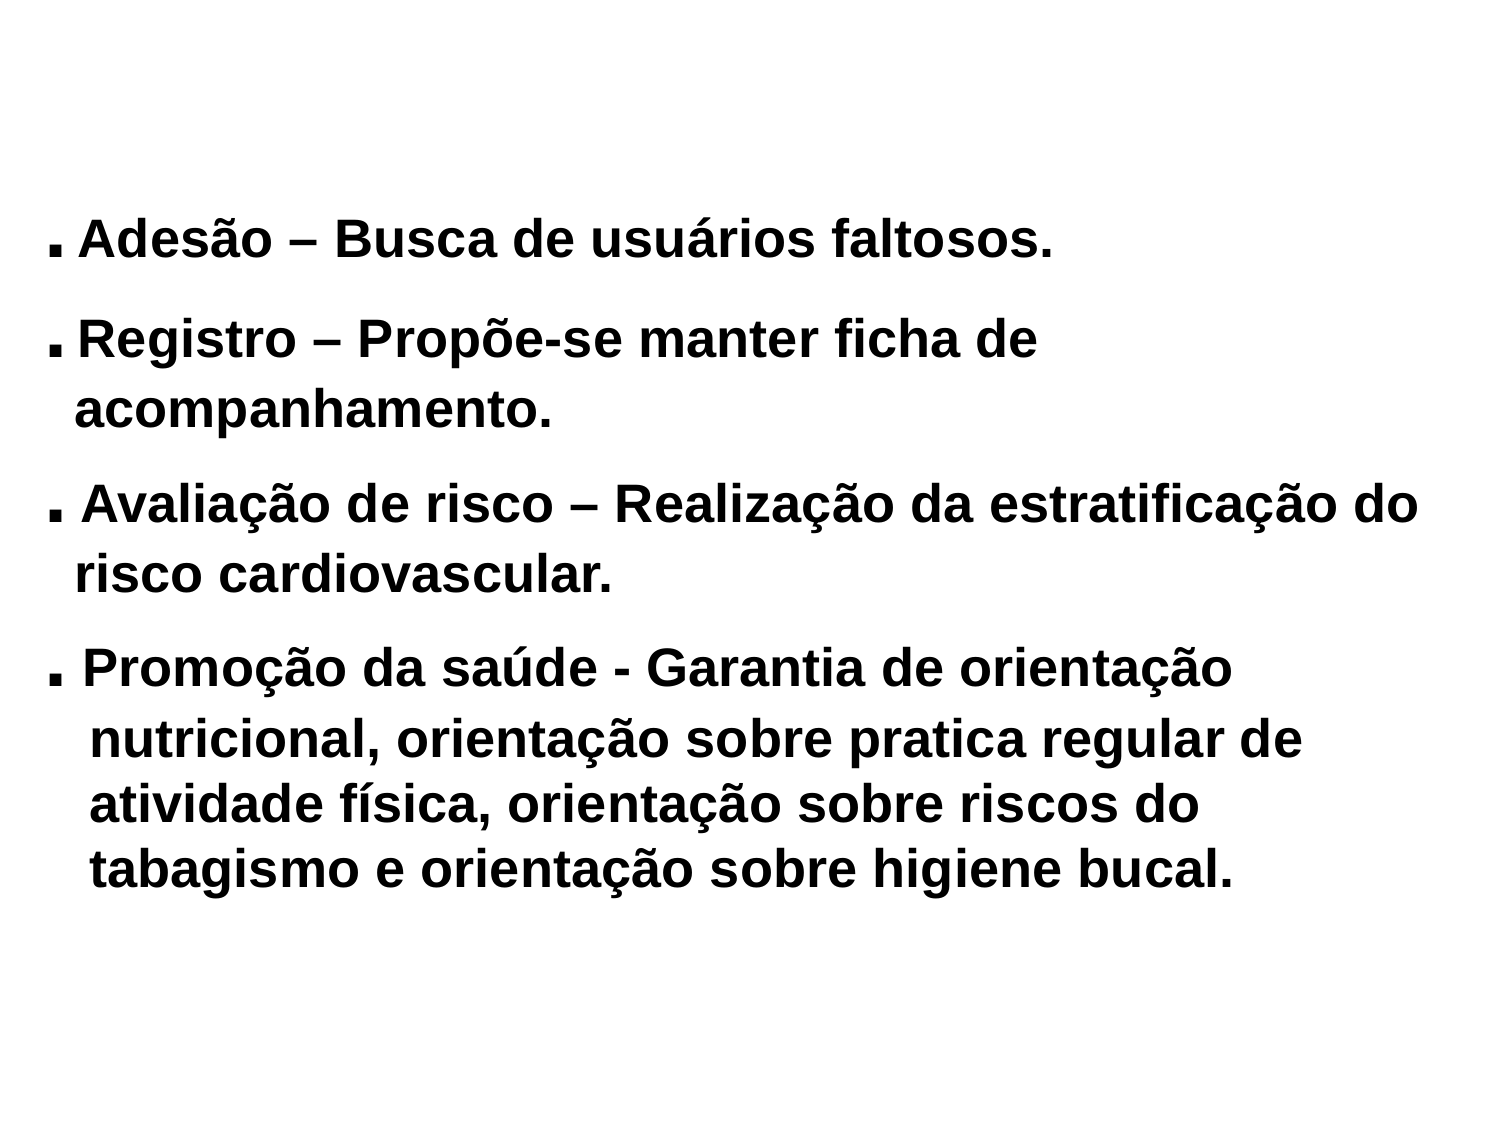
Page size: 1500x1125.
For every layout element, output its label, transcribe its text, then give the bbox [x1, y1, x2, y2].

text_box . Adesão – Busca de usuários faltosos. . Registro – Propõe-se manter ficha de acompanhamento. . Avaliação de risco – Realização da estratificação do risco cardiovascular. . Promoção da saúde - Garantia de orientação nutricional, orientação sobre pratica regular de atividade física, orientação sobre riscos do tabagismo e orientação sobre higiene bucal. [29, 66, 1459, 906]
